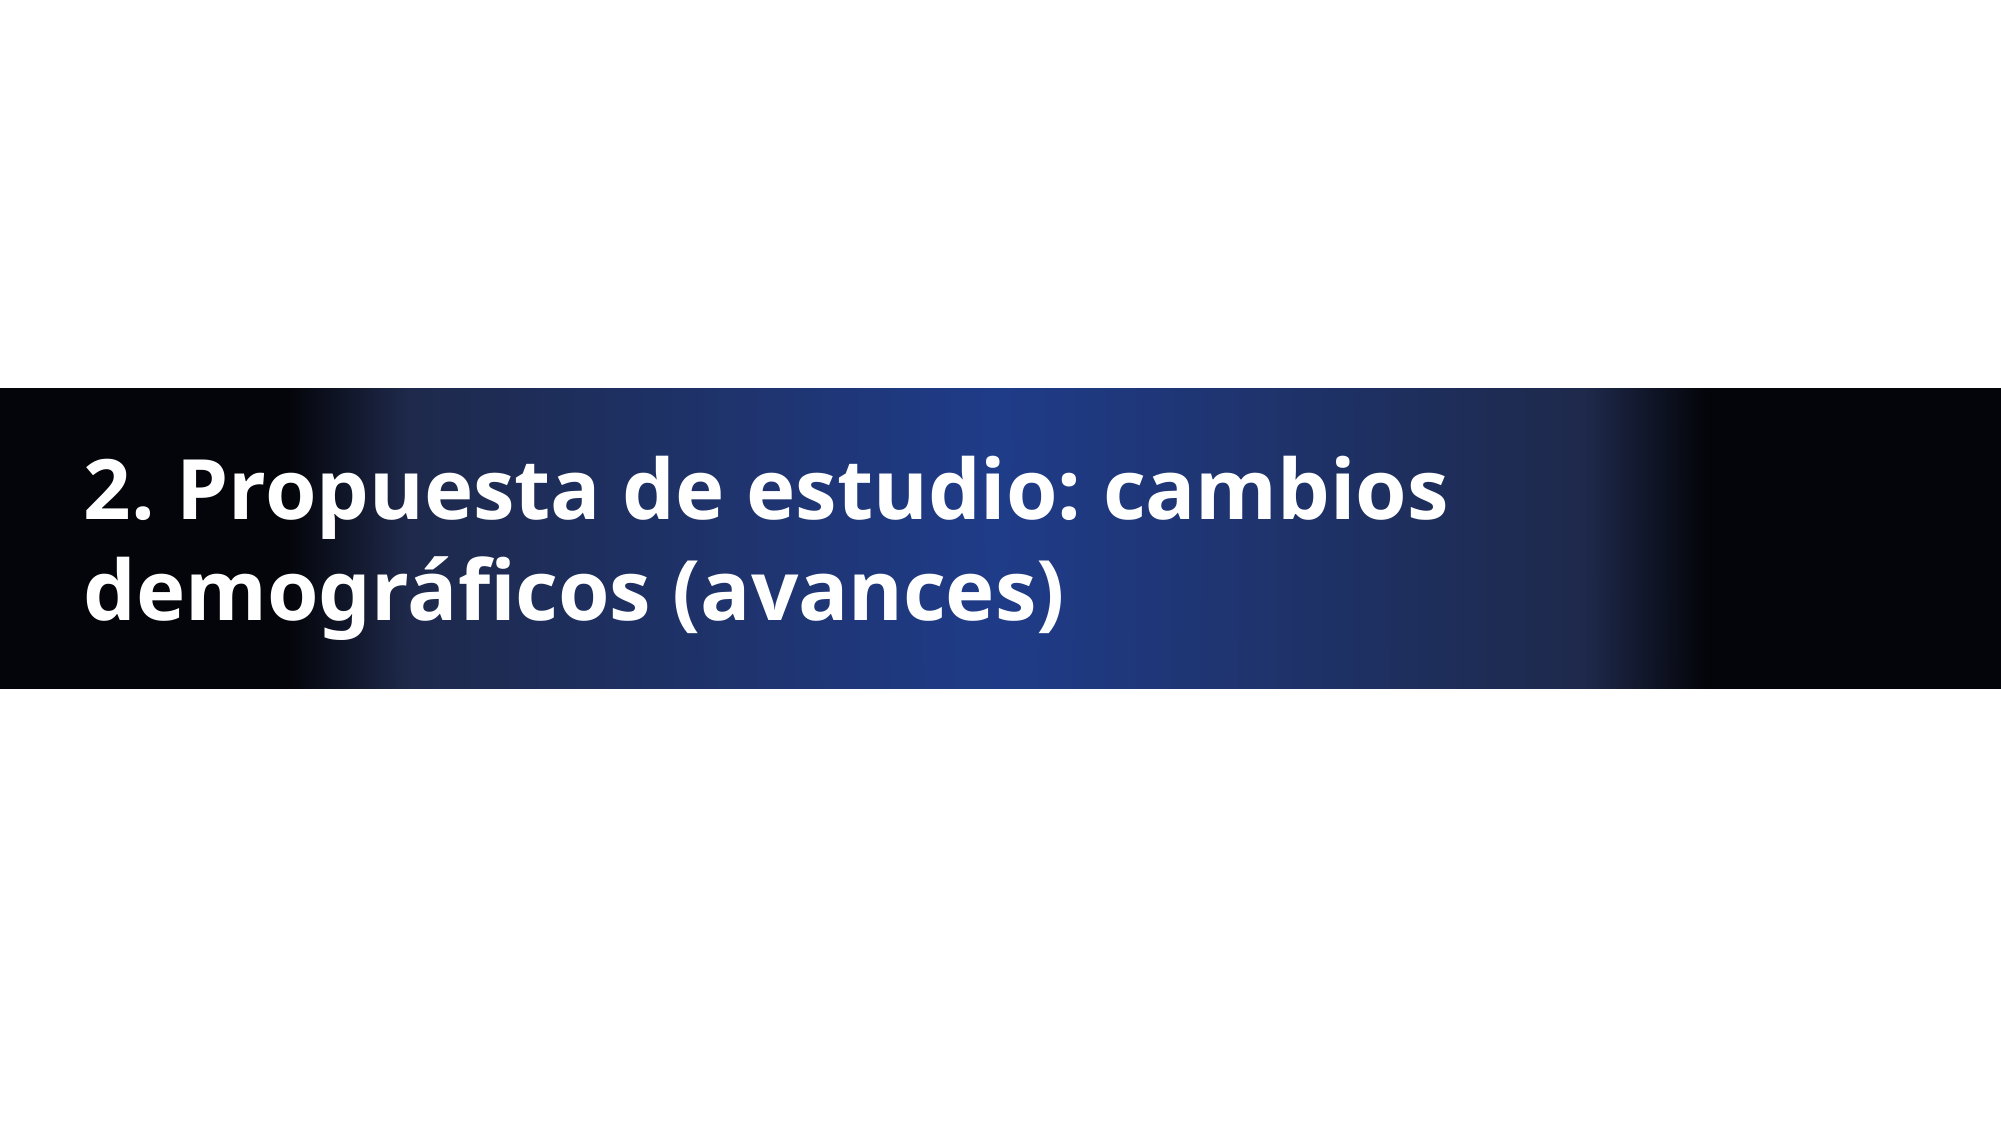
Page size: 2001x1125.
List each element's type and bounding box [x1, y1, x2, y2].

picture [0, 388, 2001, 689]
